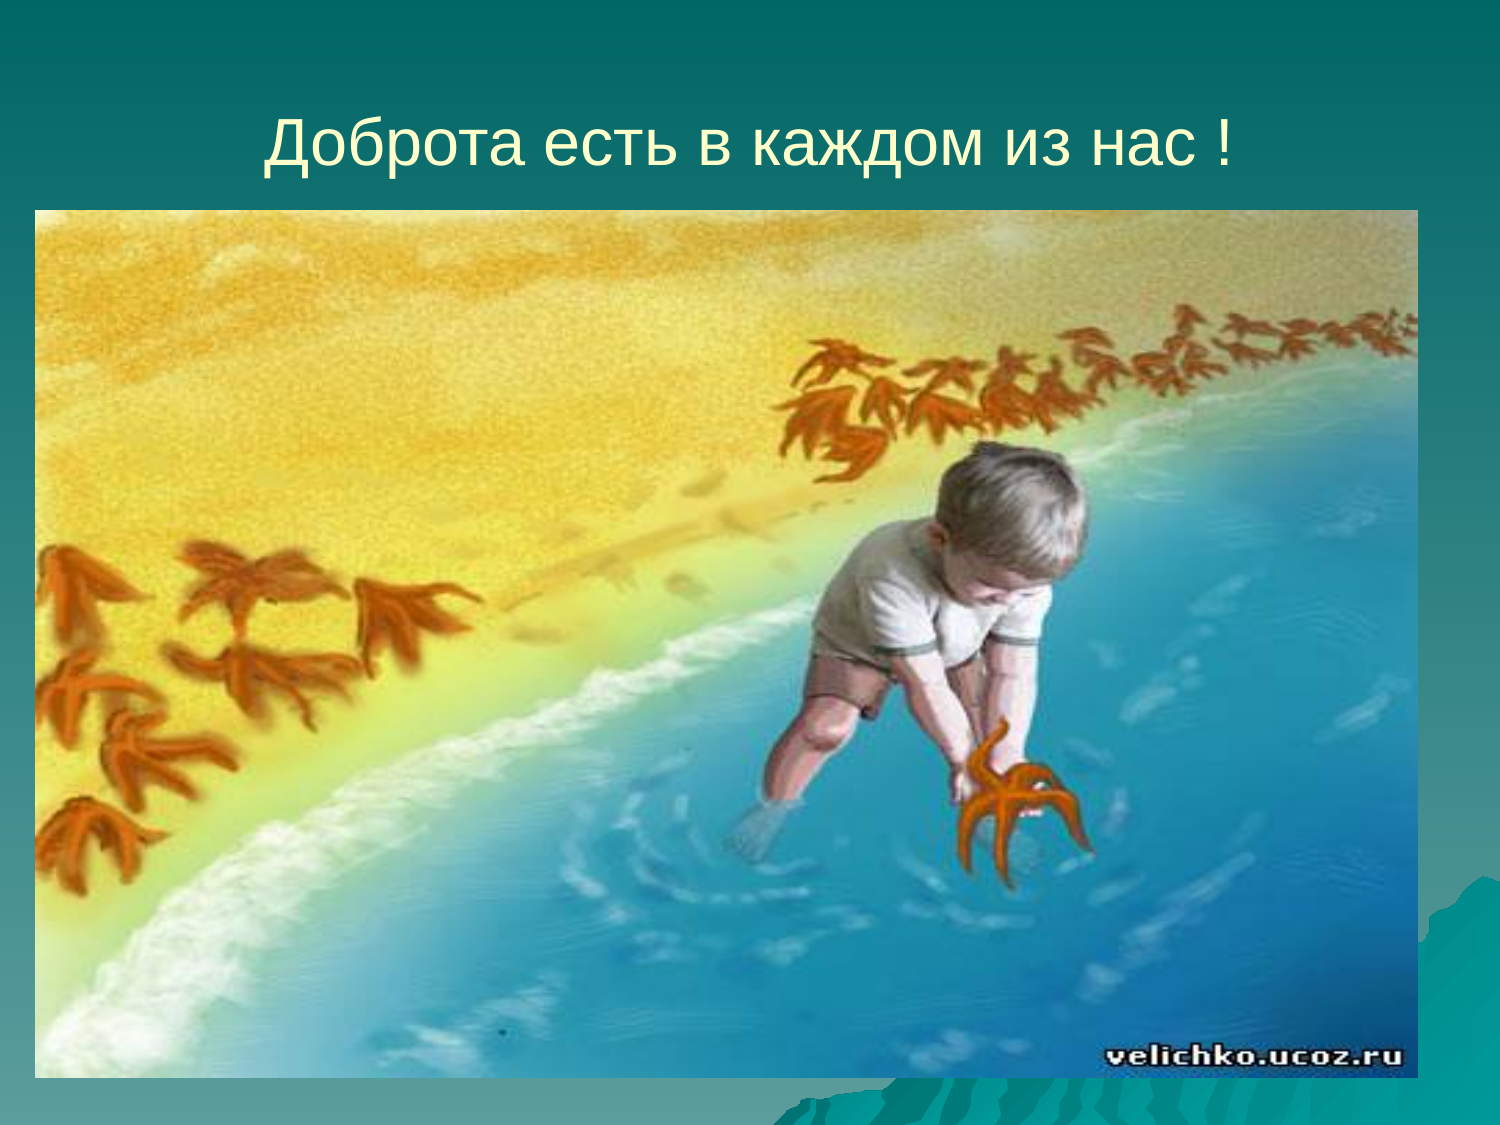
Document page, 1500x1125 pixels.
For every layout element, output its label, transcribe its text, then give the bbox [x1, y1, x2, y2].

title Доброта есть в каждом из нас ! [74, 45, 1426, 233]
picture [34, 210, 1419, 1079]
